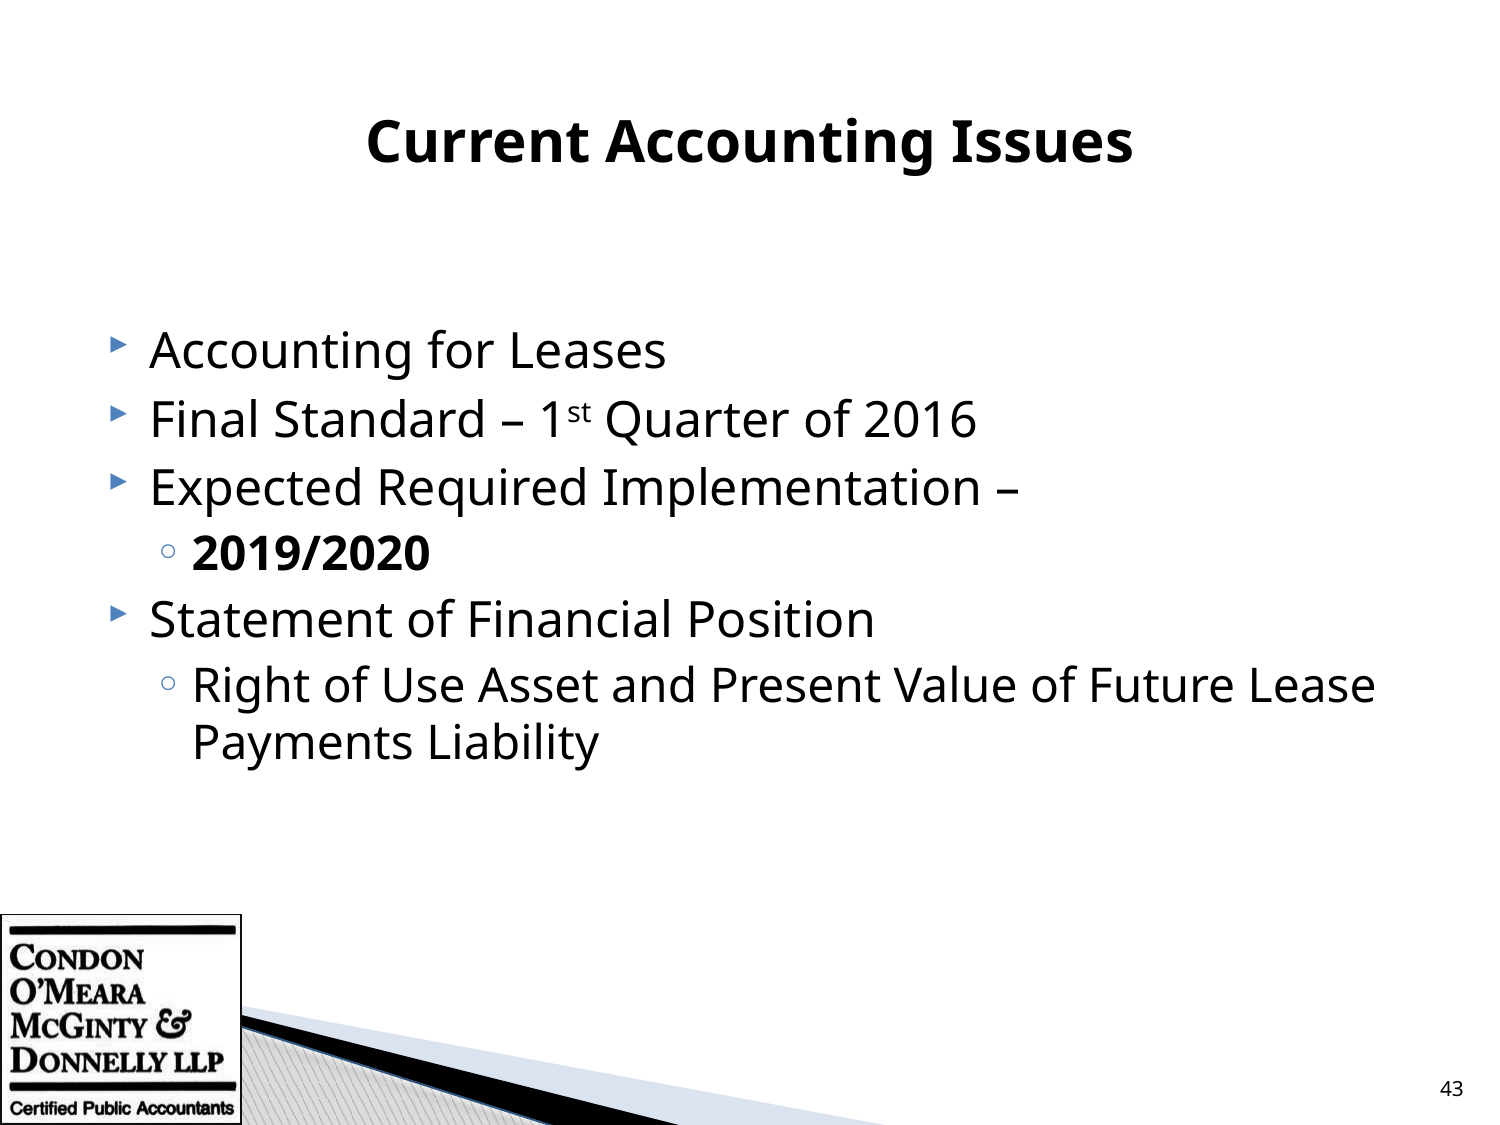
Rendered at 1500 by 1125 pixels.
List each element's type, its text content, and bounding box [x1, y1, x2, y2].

slide_number 43 [1418, 1051, 1479, 1112]
list Accounting for Leases Final Standard – 1st Quarter of 2016 Expected Required Implementation – 2019/2020 Statement of Financial Position Right of Use Asset and Present Value of Future Lease Payments Liability [75, 243, 1425, 986]
title Current Accounting Issues [75, 45, 1425, 233]
